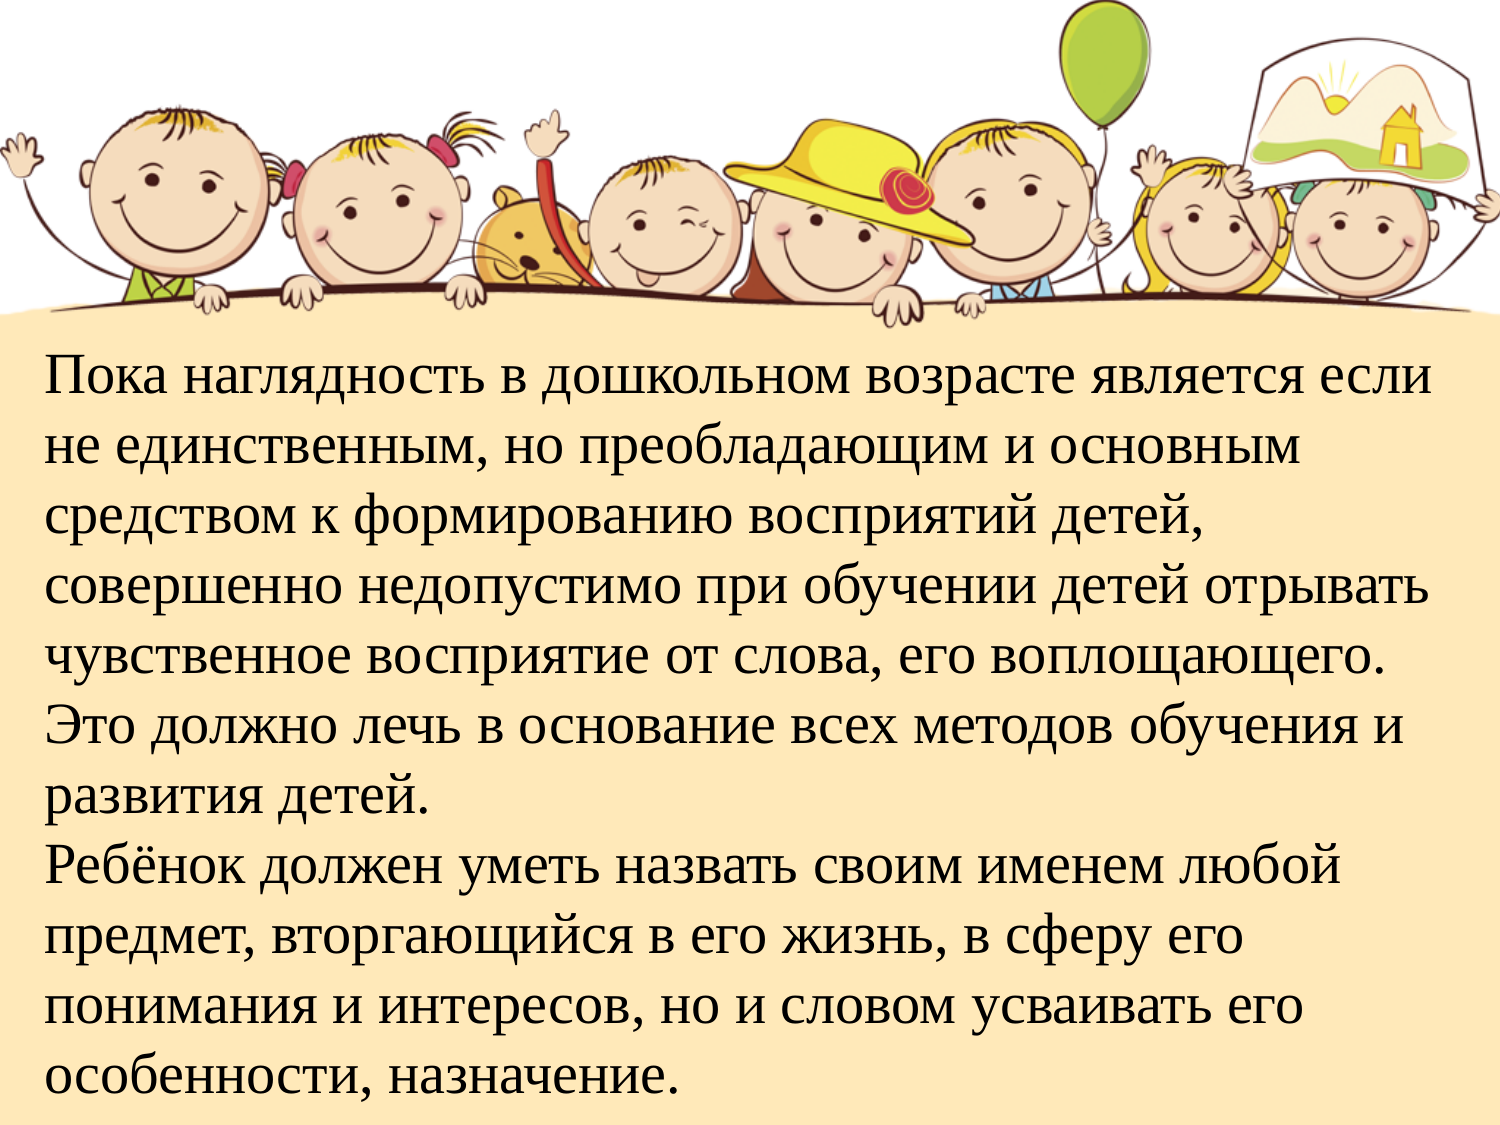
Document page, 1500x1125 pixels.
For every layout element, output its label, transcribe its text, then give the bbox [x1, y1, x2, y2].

picture [0, 0, 1500, 1125]
text_box Пока наглядность в дошкольном возрасте является если не единственным, но преобладающим и основным средством к формированию восприятий детей, совершенно недопустимо при обучении детей отрывать чувственное восприятие от слова, его воплощающего. Это должно лечь в основание всех методов обучения и развития детей. Ребёнок должен уметь назвать своим именем любой предмет, вторгающийся в его жизнь, в сферу его понимания и интересов, но и словом усваивать его особенности, назначение. [29, 327, 1471, 1113]
